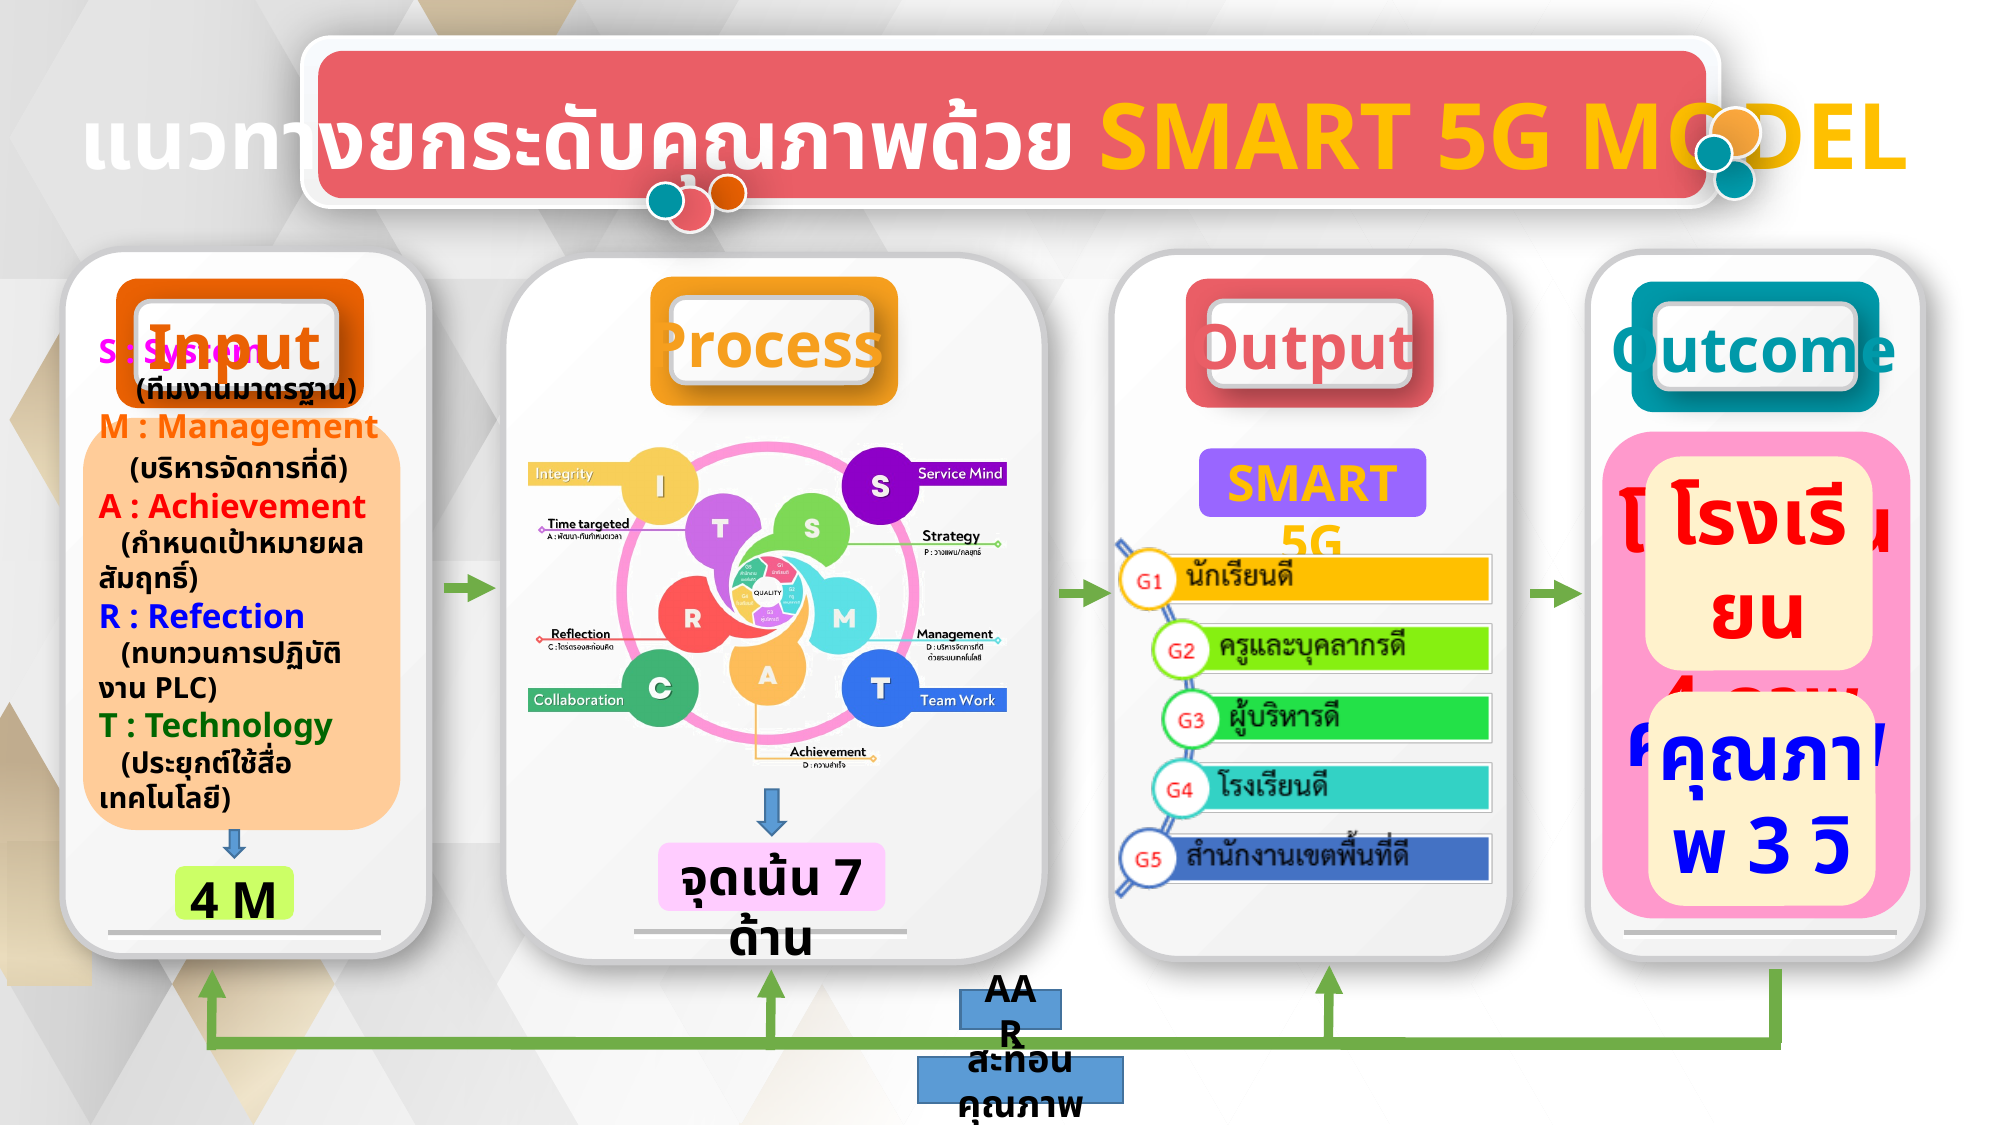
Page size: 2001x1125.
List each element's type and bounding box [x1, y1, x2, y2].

text_box [108, 932, 381, 938]
text_box [633, 931, 907, 937]
text_box [1622, 932, 1898, 937]
text_box [301, 37, 1761, 233]
picture [0, 0, 2000, 1125]
